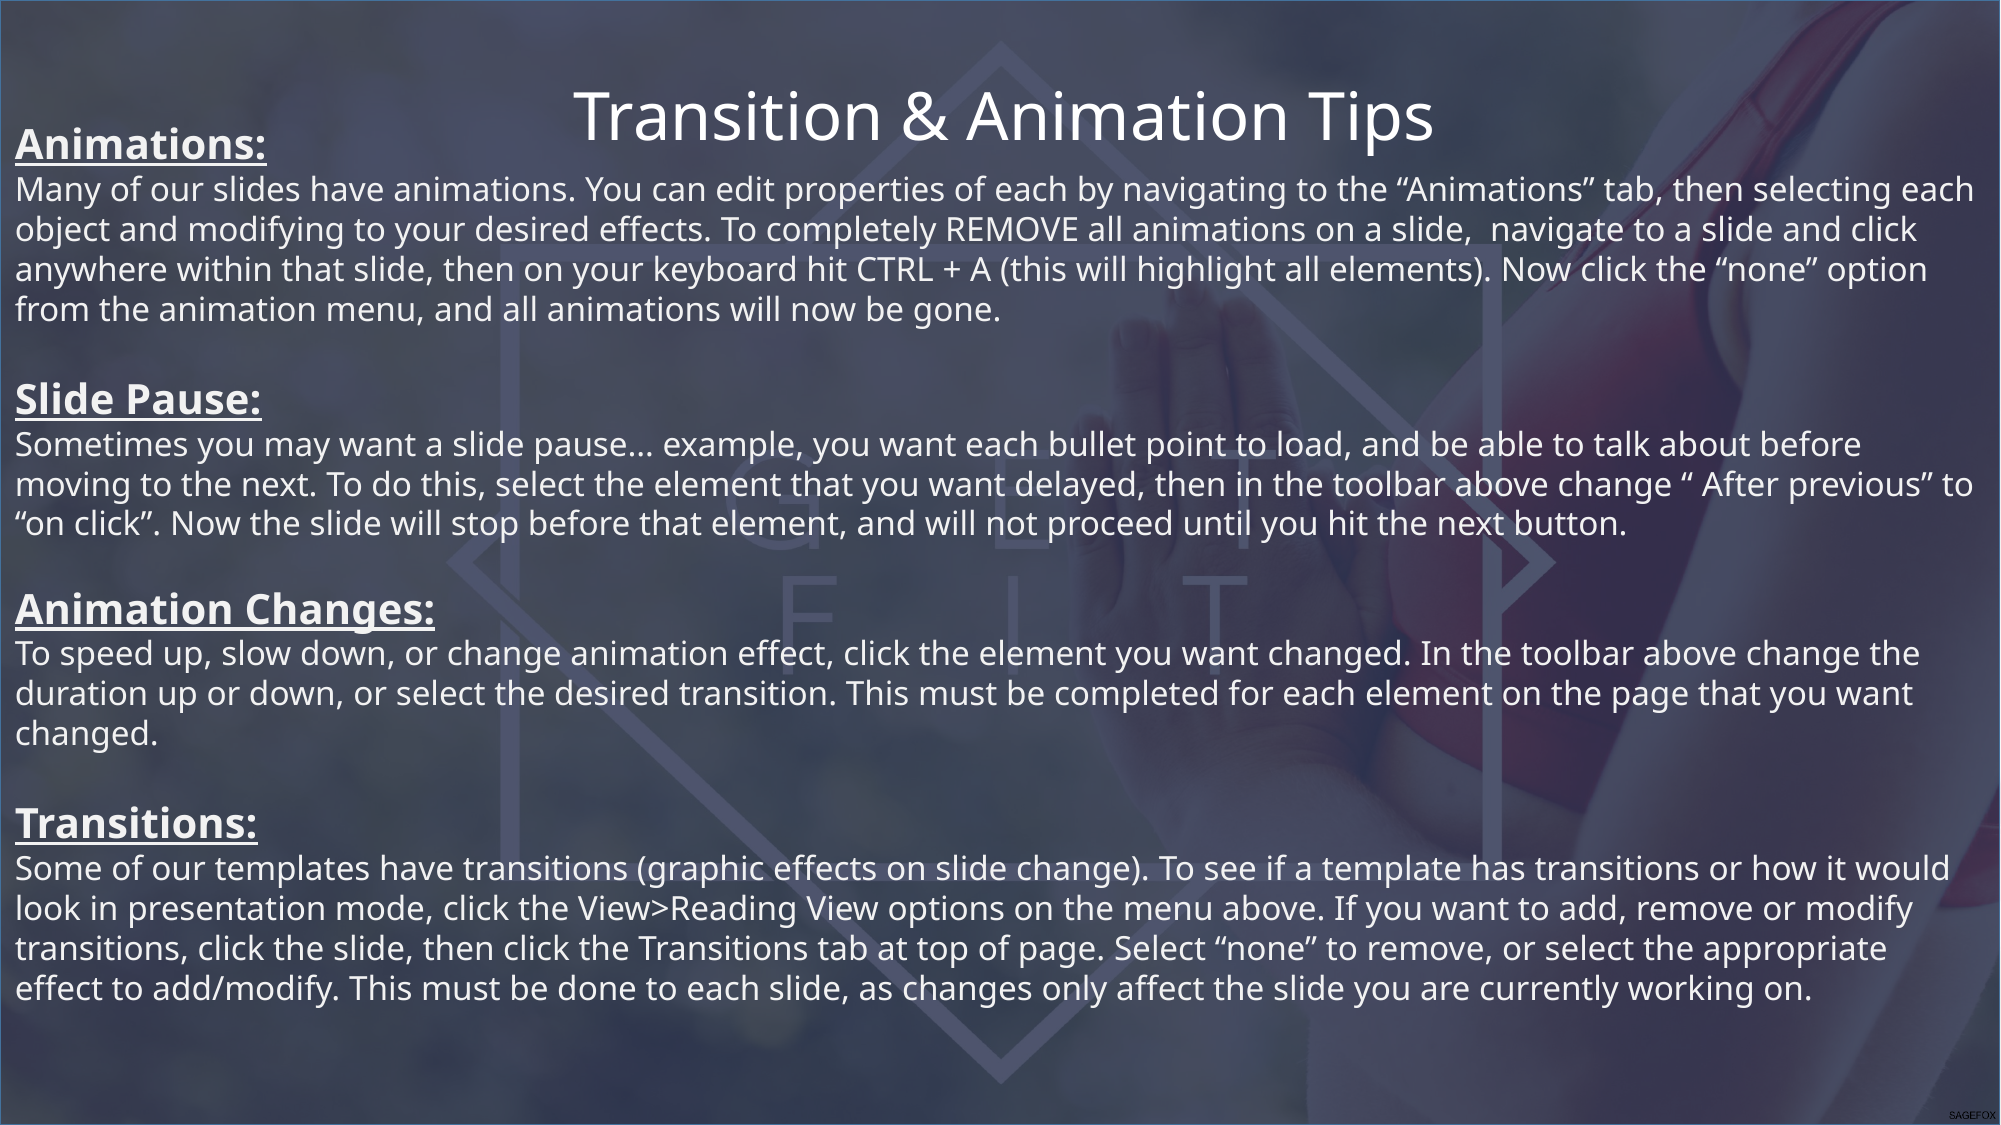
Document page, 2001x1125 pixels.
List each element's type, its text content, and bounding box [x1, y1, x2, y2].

text_box Animations: Many of our slides have animations. You can edit properties of each by navigating to the “Animations” tab, then selecting each object and modifying to your desired effects. To completely REMOVE all animations on a slide, navigate to a slide and click anywhere within that slide, then on your keyboard hit CTRL + A (this will highlight all elements). Now click the “none” option from the animation menu, and all animations will now be gone. Slide Pause: Sometimes you may want a slide pause… example, you want each bullet point to load, and be able to talk about before moving to the next. To do this, select the element that you want delayed, then in the toolbar above change “ After previous” to “on click”. Now the slide will stop before that element, and will not proceed until you hit the next button. Animation Changes: To speed up, slow down, or change animation effect, click the element you want changed. In the toolbar above change the duration up or down, or select the desired transition. This must be completed for each element on the page that you want changed. Transitions: Some of our templates have transitions (graphic effects on slide change). To see if a template has transitions or how it would look in presentation mode, click the View>Reading View options on the menu above. If you want to add, remove or modify transitions, click the slide, then click the Transitions tab at top of page. Select “none” to remove, or select the appropriate effect to add/modify. This must be done to each slide, as changes only affect the slide you are currently working on. [0, 0, 2000, 1125]
title Transition & Animation Tips [477, 59, 1532, 177]
